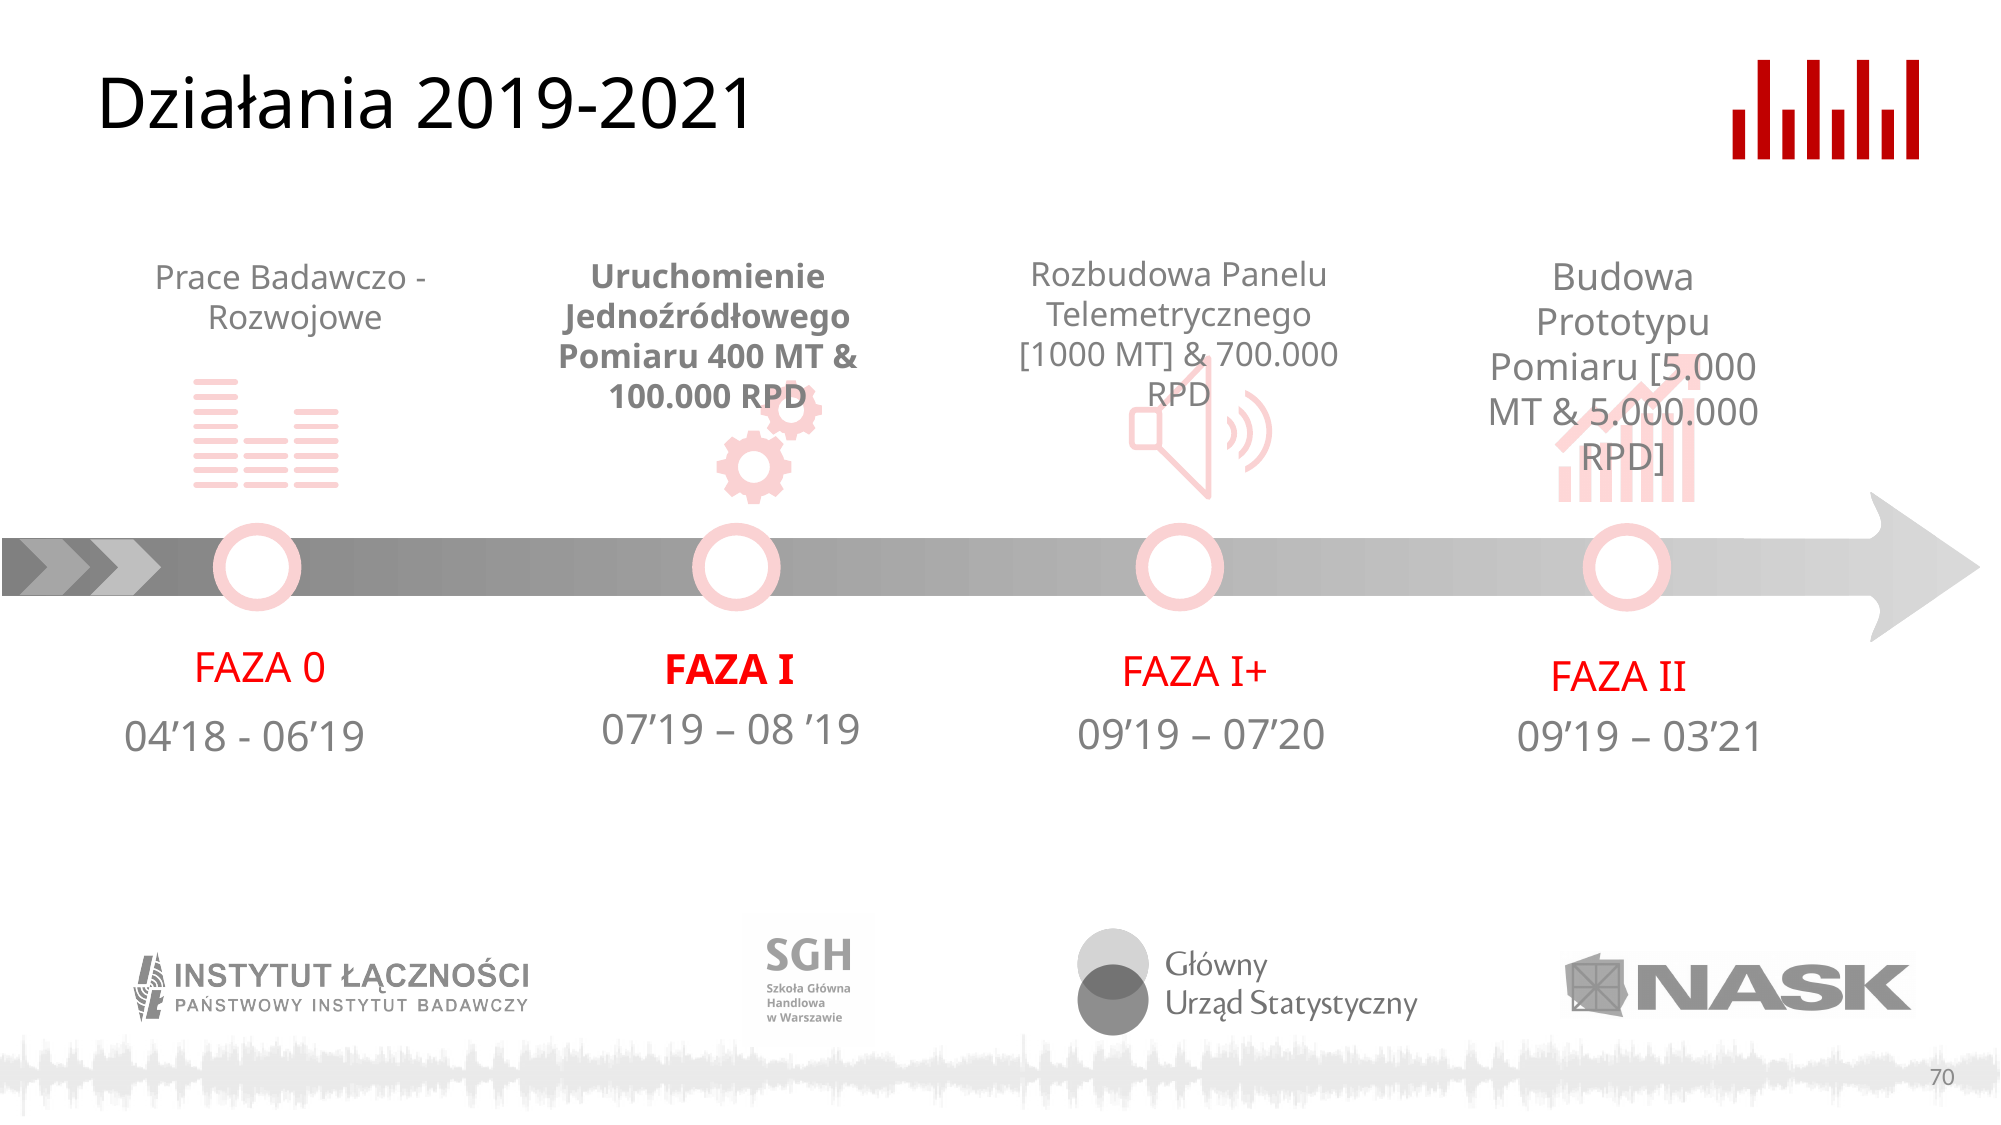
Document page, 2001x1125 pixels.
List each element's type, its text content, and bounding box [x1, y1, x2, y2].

text_box [697, 528, 776, 607]
text_box [763, 537, 1154, 597]
text_box [1653, 489, 1983, 645]
text_box FAZA I+ [1068, 637, 1322, 700]
picture [1553, 354, 1701, 503]
text_box FAZA II [1491, 642, 1746, 708]
text_box Prace Badawczo - Rozwojowe [19, 248, 484, 344]
text_box [1587, 528, 1666, 607]
text_box Uruchomienie Jednoźródłowego Pomiaru 400 MT & 100.000 RPD [484, 248, 932, 423]
text_box 04’18 - 06’19 [90, 702, 399, 768]
title Działania 2019-2021 [81, 59, 1549, 152]
text_box FAZA I [602, 635, 857, 695]
text_box [1140, 528, 1219, 607]
text_box 07’19 – 08 ’19 [556, 695, 917, 760]
picture [742, 913, 875, 1047]
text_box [196, 382, 336, 485]
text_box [1131, 358, 1270, 497]
text_box Budowa Prototypu Pomiaru [5.000 MT & 5.000.000 RPD] [1448, 246, 1799, 486]
picture [1560, 951, 1916, 1020]
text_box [716, 380, 822, 505]
slide_number 70 [1520, 1045, 1971, 1106]
text_box FAZA 0 [133, 633, 388, 699]
text_box 09’19 – 07’20 [1033, 700, 1370, 765]
text_box [16, 538, 92, 597]
picture [1042, 893, 1453, 1071]
text_box [0, 537, 231, 597]
text_box [87, 538, 163, 597]
text_box [1206, 537, 1601, 597]
picture [133, 951, 528, 1023]
text_box Rozbudowa Panelu Telemetrycznego [1000 MT] & 700.000 RPD [993, 245, 1366, 421]
text_box 09’19 – 03’21 [1500, 702, 1782, 768]
text_box [218, 528, 297, 607]
text_box [284, 537, 710, 597]
